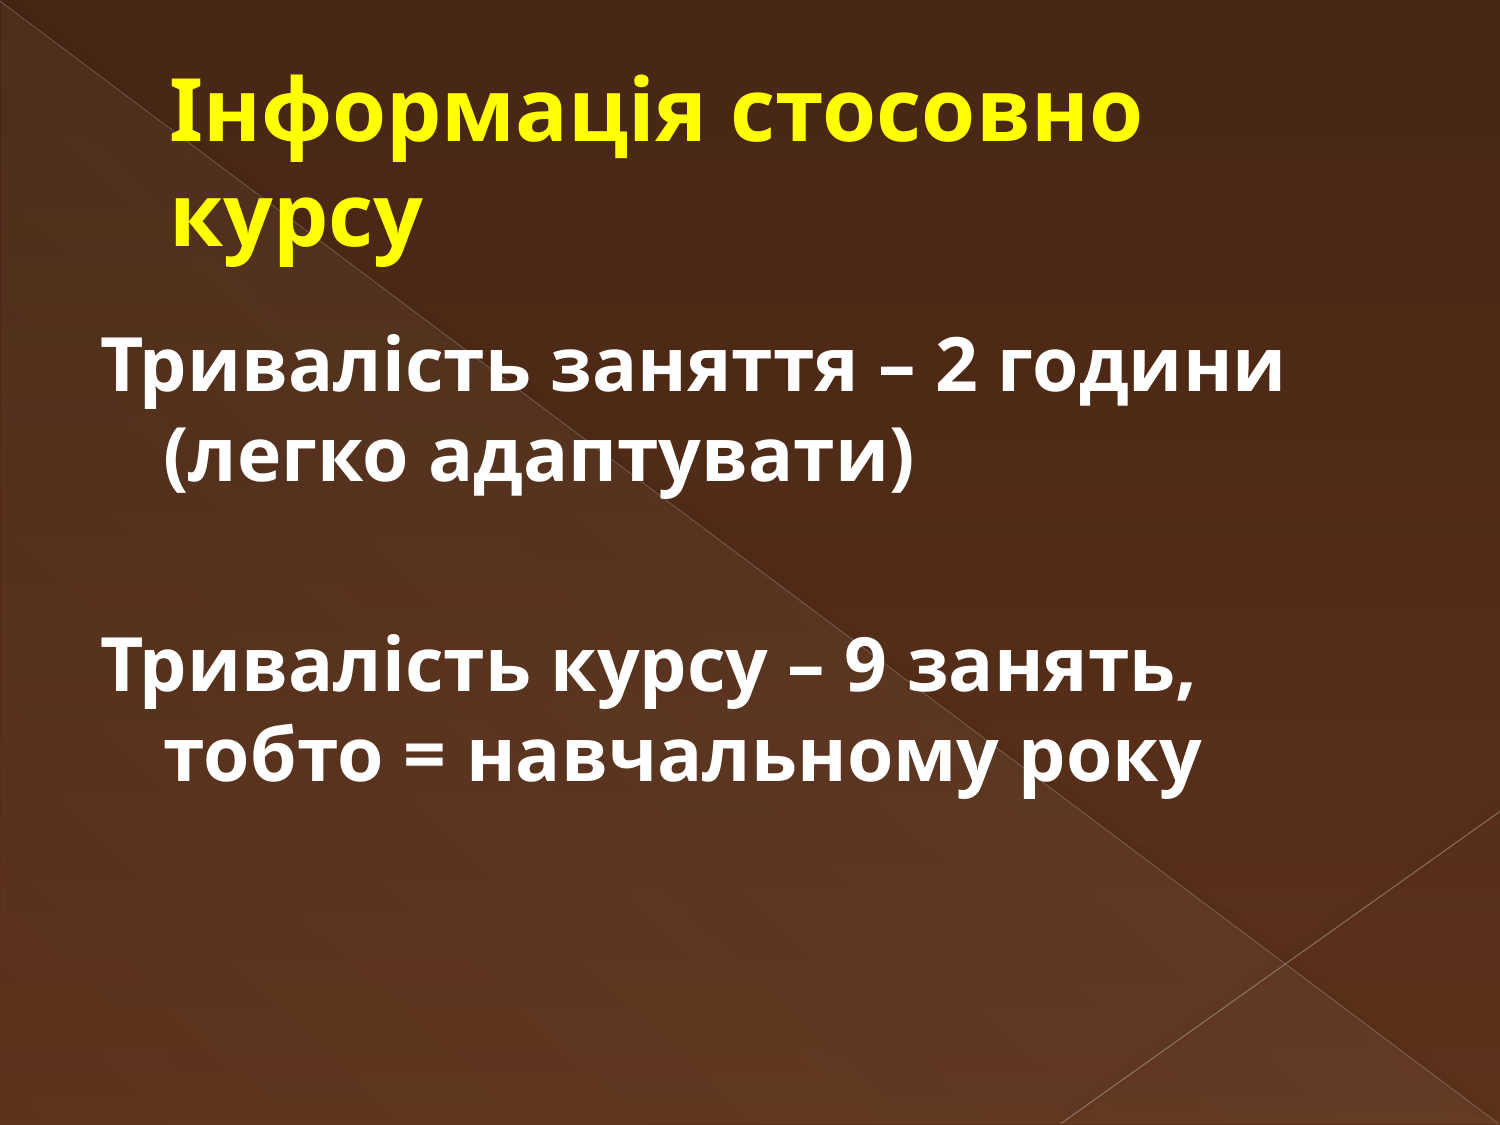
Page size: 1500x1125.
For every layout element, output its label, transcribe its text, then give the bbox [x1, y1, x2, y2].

list Тривалість заняття – 2 години (легко адаптувати) Тривалість курсу – 9 занять, тобто = навчальному року [75, 308, 1425, 1059]
title Інформація стосовно курсу [75, 43, 1425, 274]
